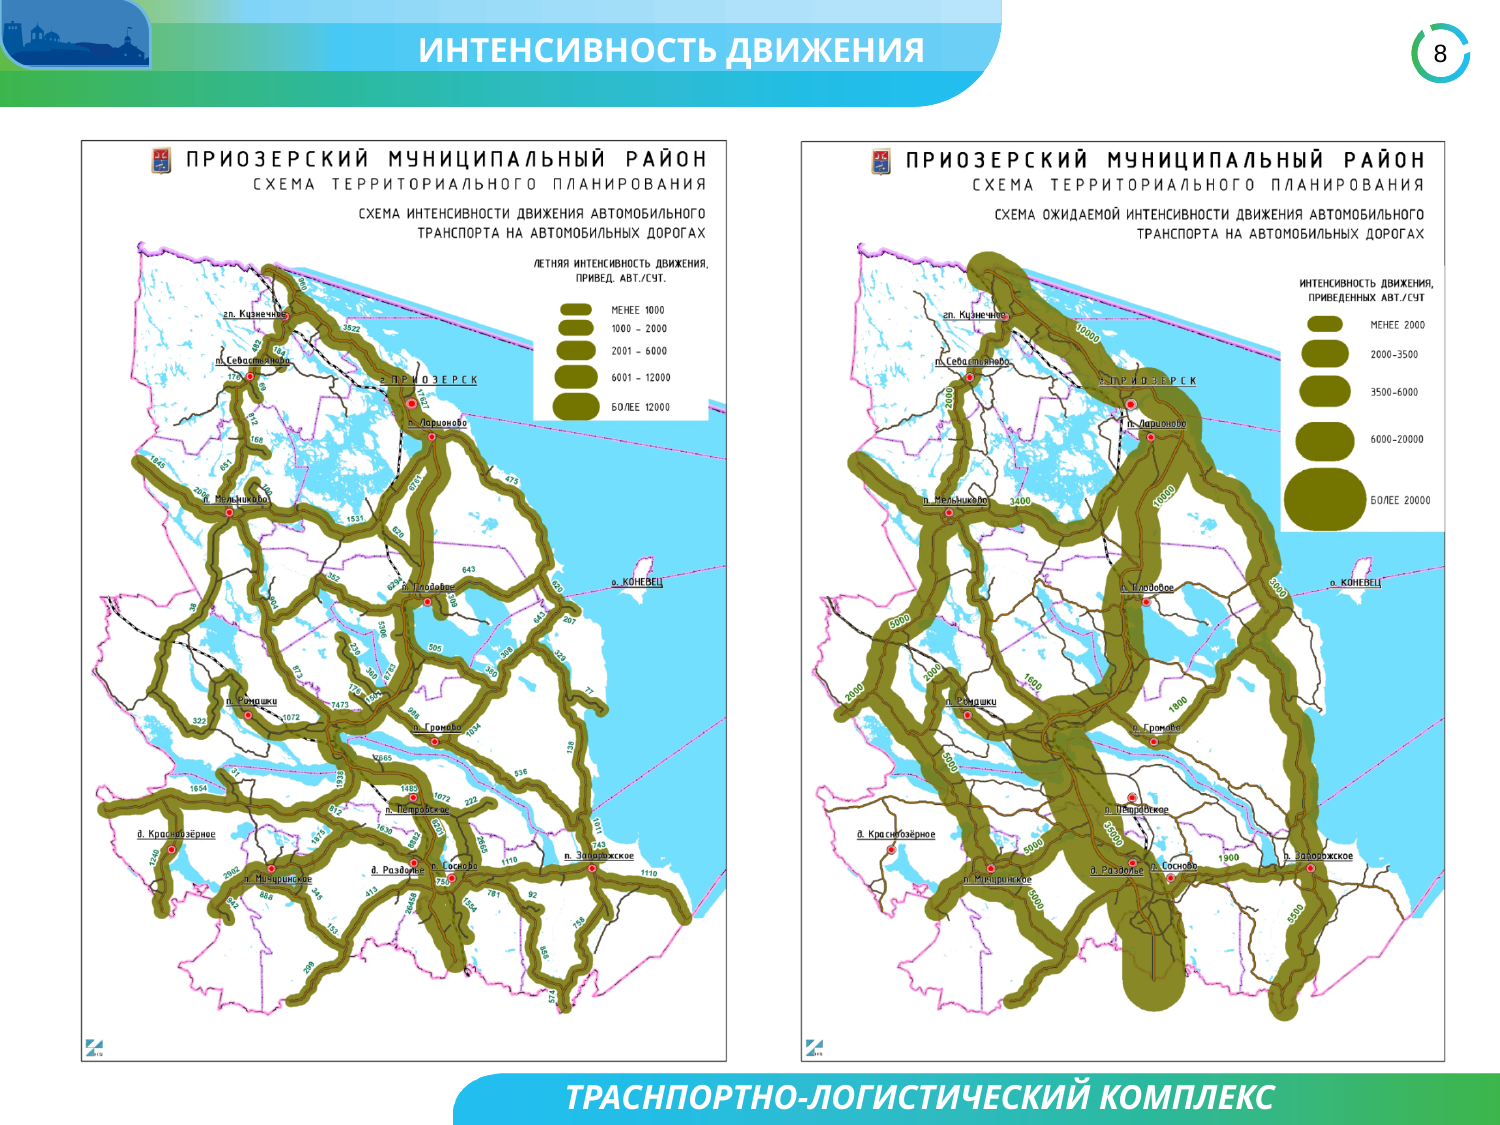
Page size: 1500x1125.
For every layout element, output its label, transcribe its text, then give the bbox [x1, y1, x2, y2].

picture [0, 0, 1471, 107]
text_box [0, 0, 153, 71]
text_box ТРАСНПОРТНО-ЛОГИСТИЧЕСКИЙ КОМПЛЕКС [549, 1068, 1291, 1124]
picture [792, 134, 1453, 1069]
text_box ИНТЕНСИВНОСТЬ ДВИЖЕНИЯ [402, 21, 941, 77]
picture [72, 132, 735, 1069]
picture [453, 1073, 1500, 1125]
